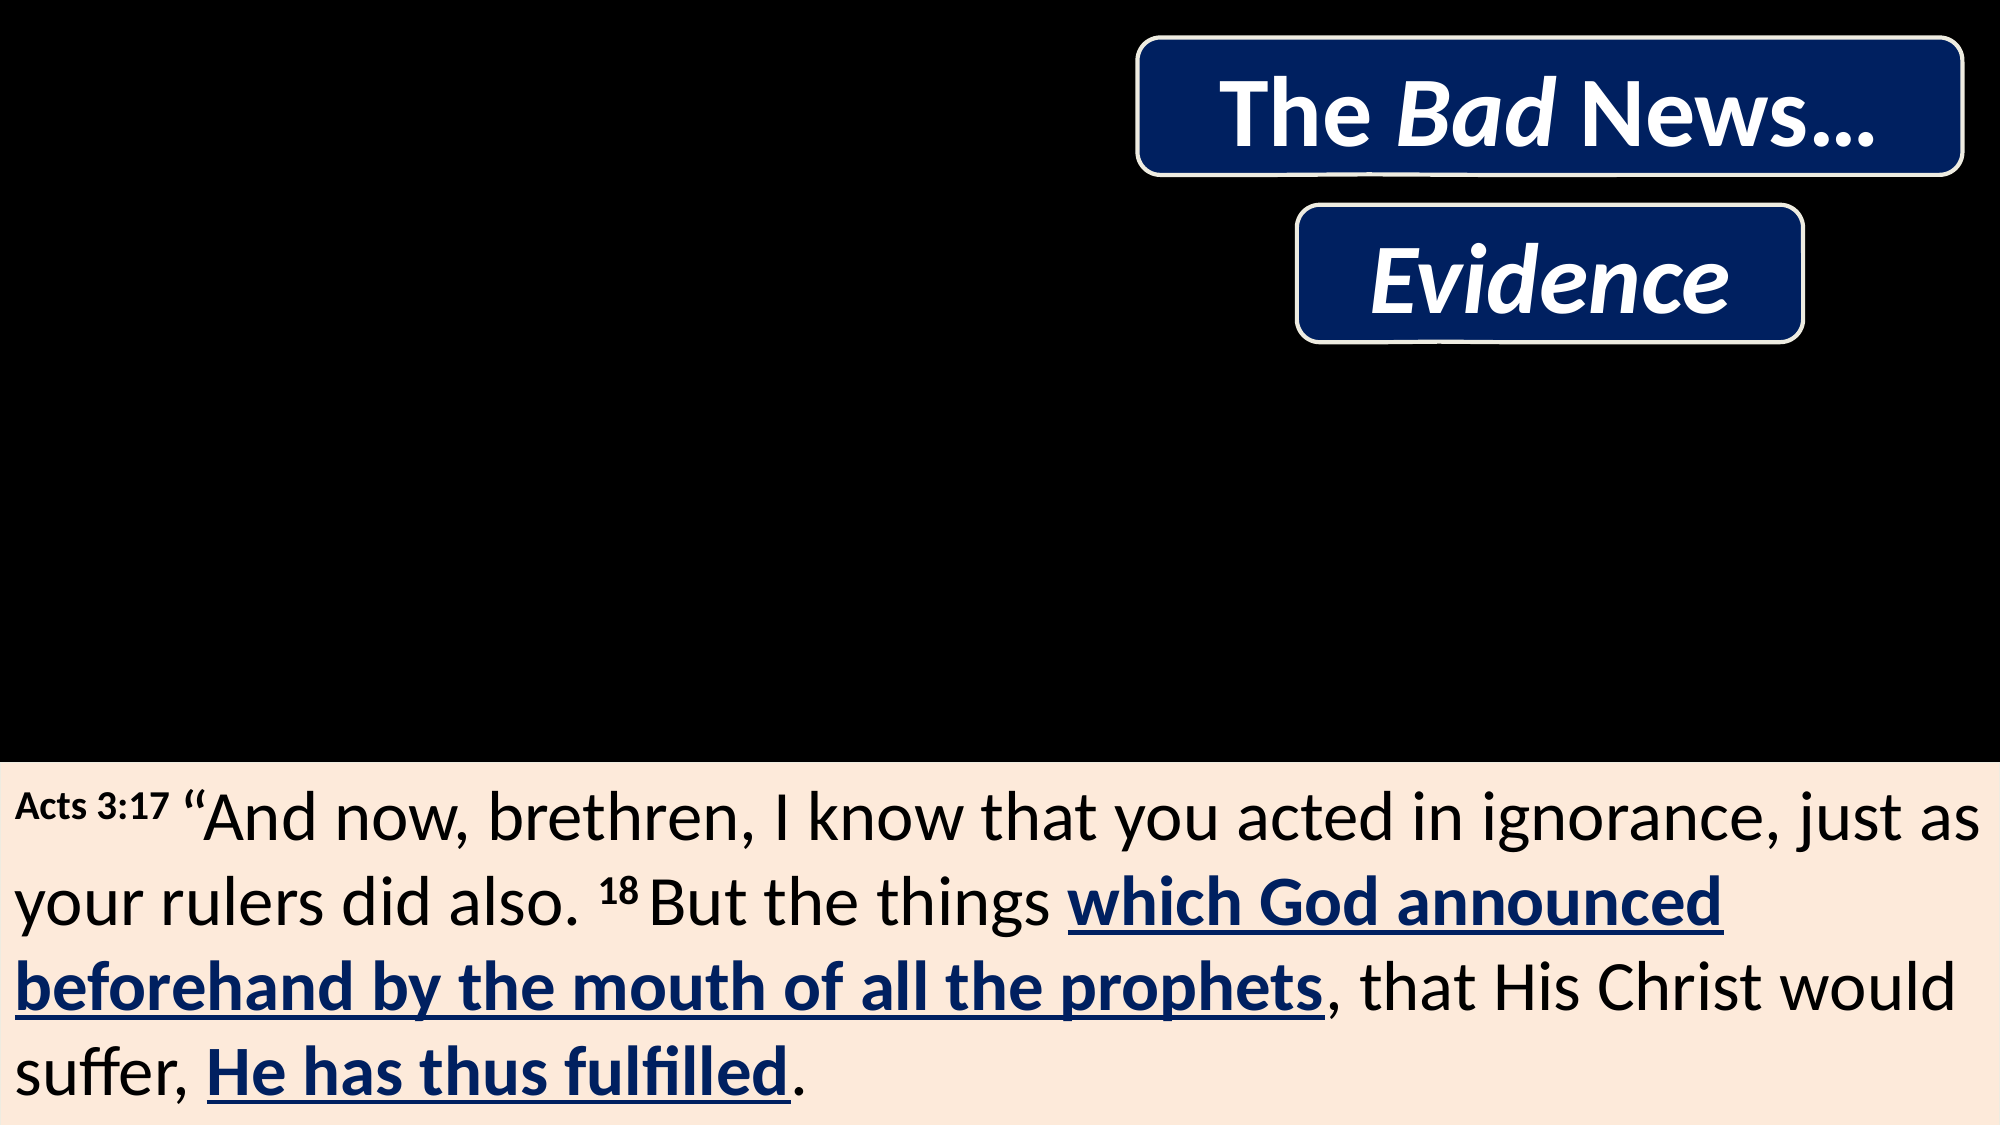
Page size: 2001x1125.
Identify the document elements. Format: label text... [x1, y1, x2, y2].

text_box Acts 3:17 “And now, brethren, I know that you acted in ignorance, just as your rulers did also. 18 But the things which God announced beforehand by the mouth of all the prophets, that His Christ would suffer, He has thus fulfilled. [0, 762, 2000, 1125]
text_box Evidence [1294, 202, 1806, 345]
text_box The Bad News… [1135, 35, 1965, 178]
